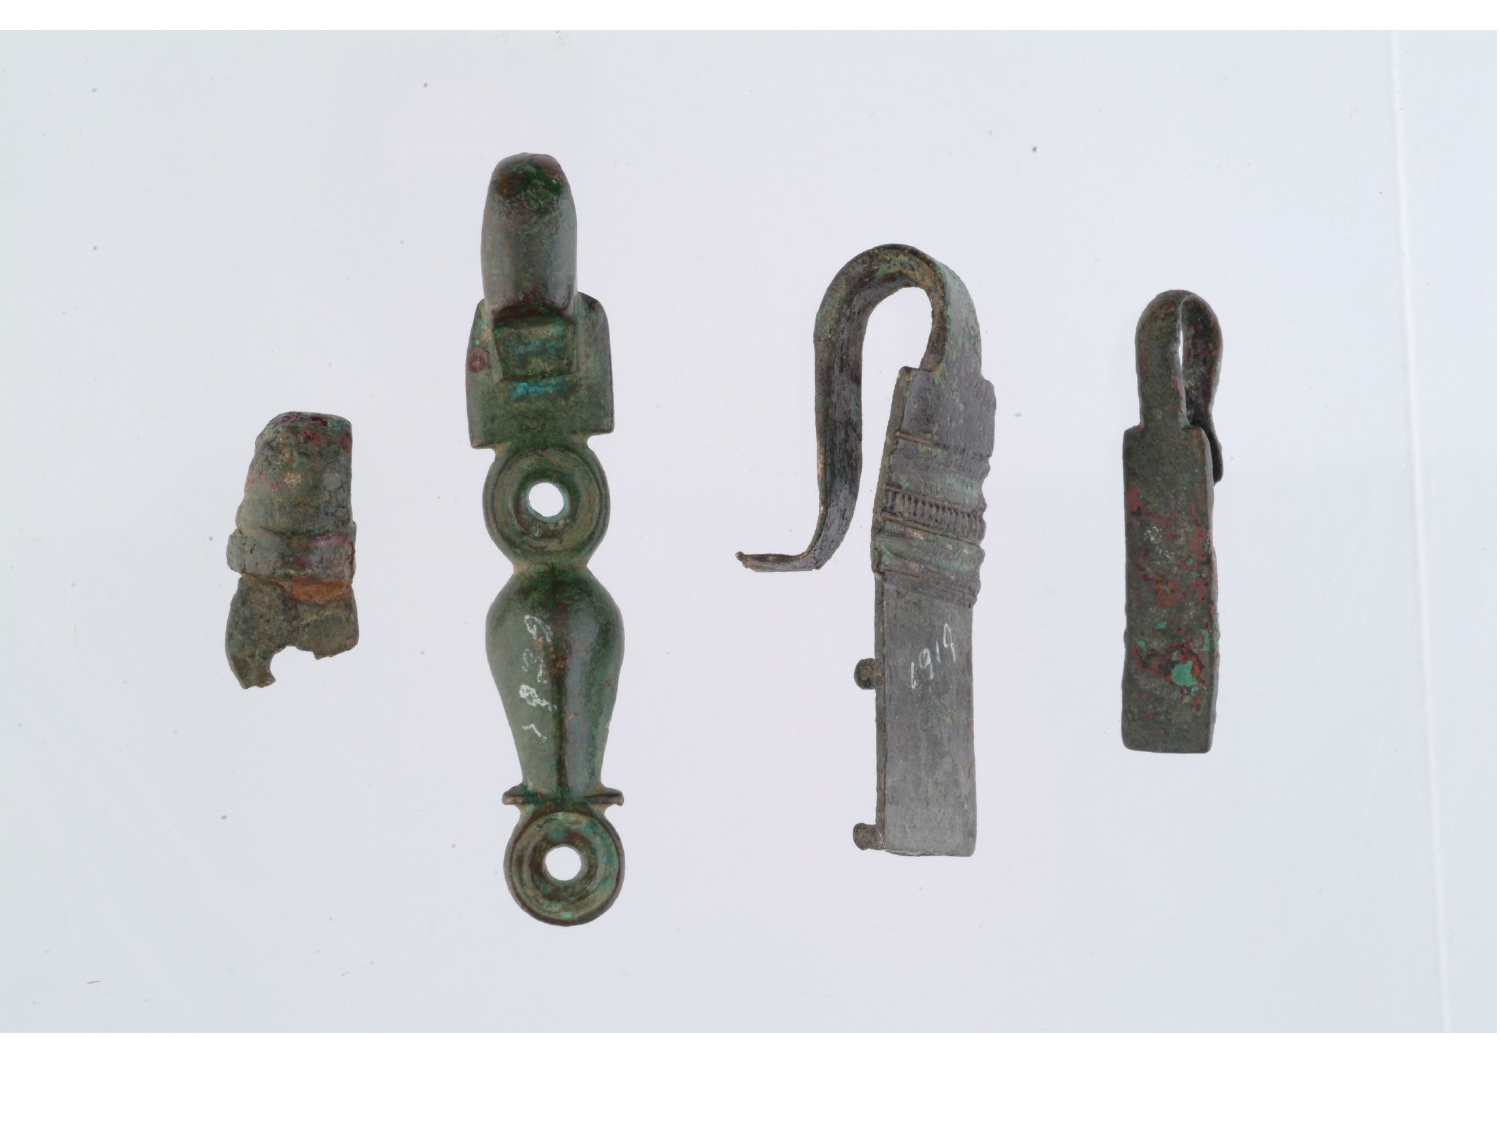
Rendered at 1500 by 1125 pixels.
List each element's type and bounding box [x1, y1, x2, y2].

picture [0, 30, 1497, 1033]
